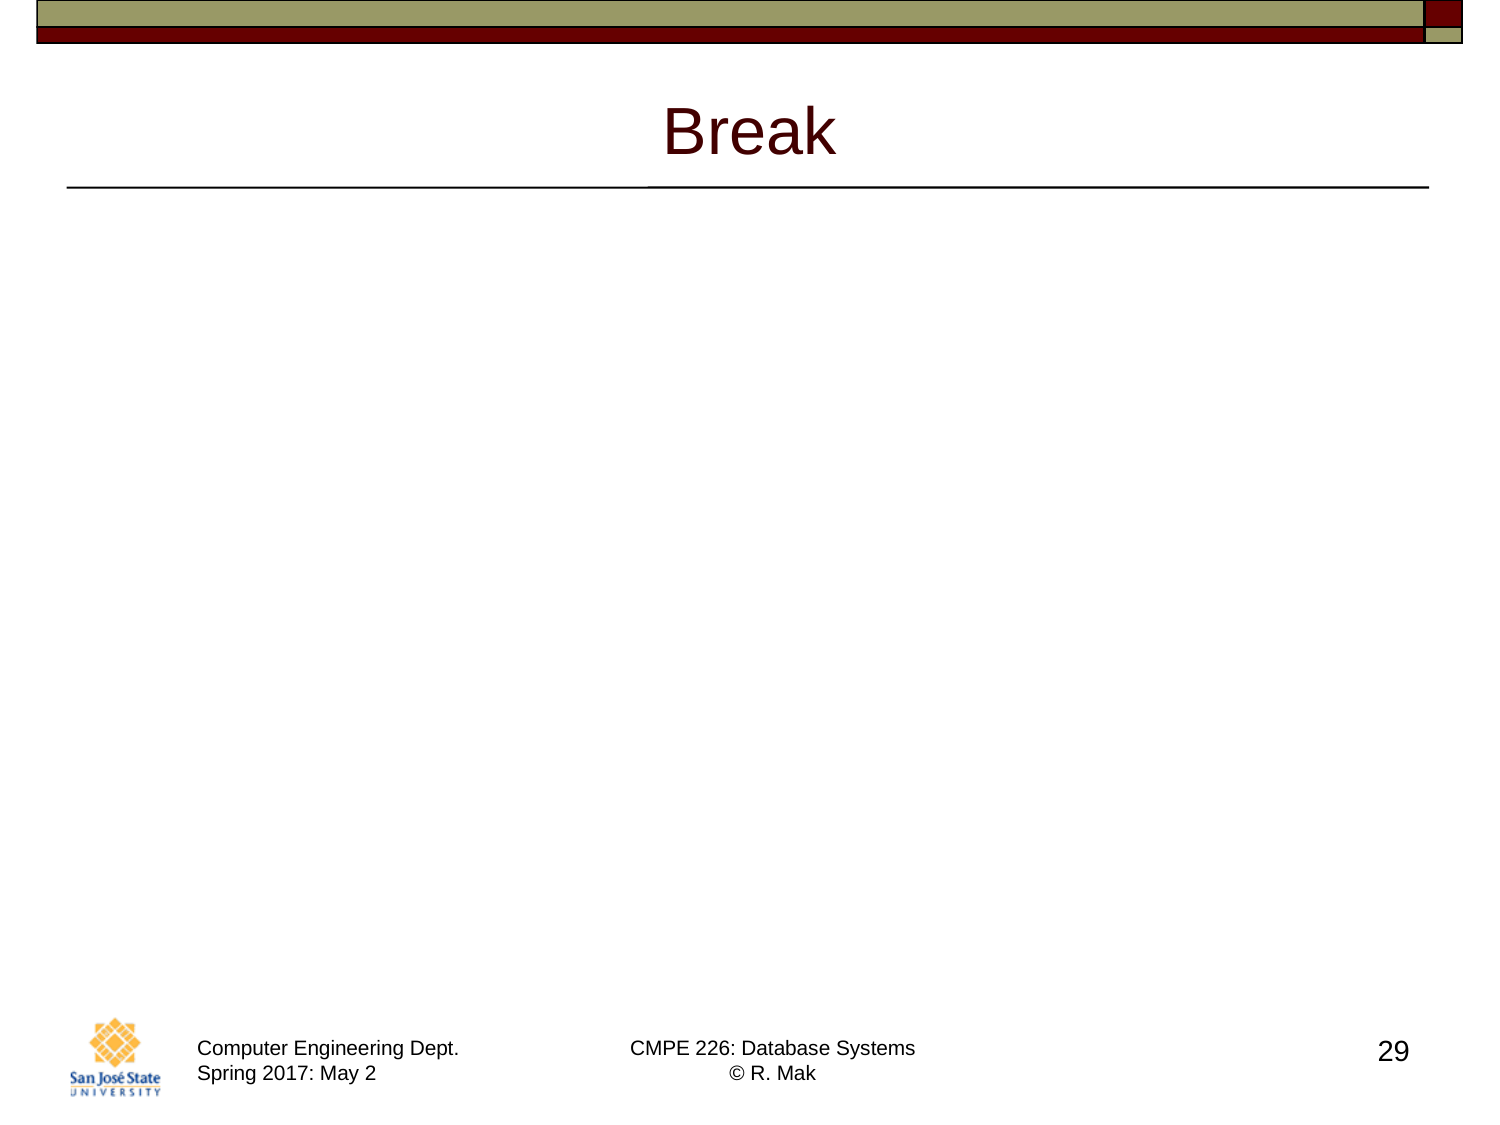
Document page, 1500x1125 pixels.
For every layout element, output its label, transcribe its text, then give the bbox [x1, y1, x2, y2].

picture [60, 1012, 166, 1112]
slide_number 29 [1112, 1025, 1425, 1100]
title Break [75, 67, 1425, 175]
